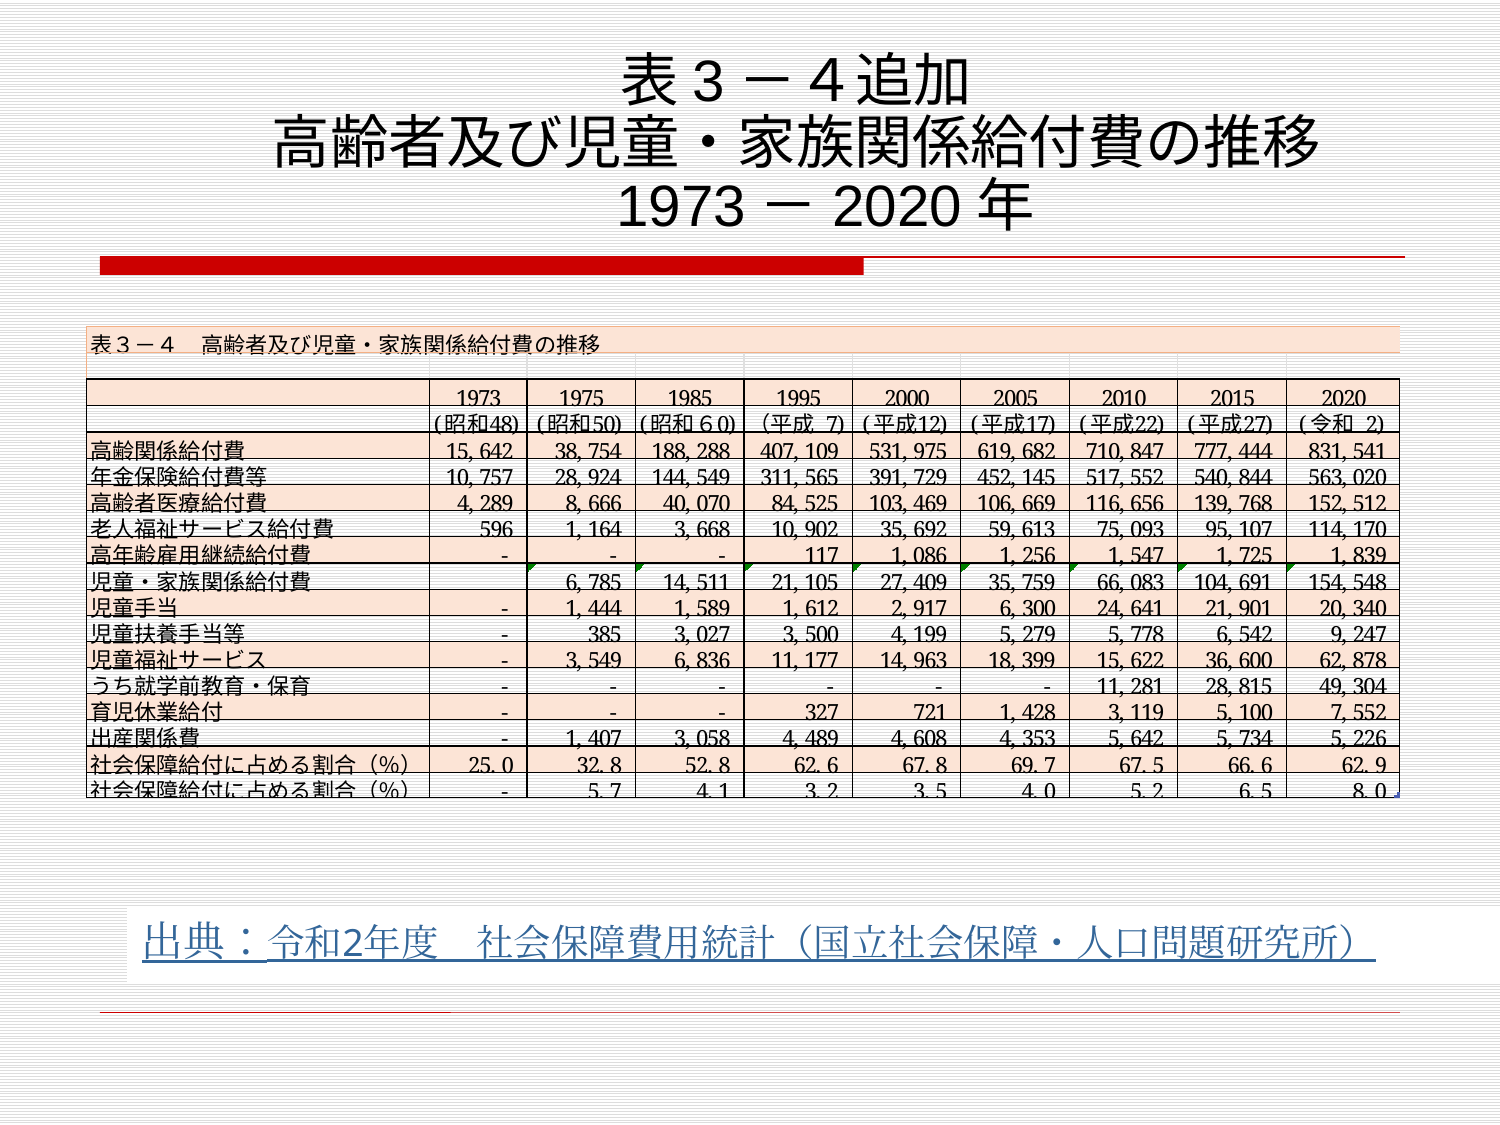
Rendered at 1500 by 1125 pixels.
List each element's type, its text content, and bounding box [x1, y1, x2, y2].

picture [85, 326, 1402, 799]
text_box 出典：令和2年度 社会保障費用統計（国立社会保障・人口問題研究所） [127, 907, 1500, 983]
title 表3－４追加 高齢者及び児童・家族関係給付費の推移 1973－2020年 [96, 46, 1500, 244]
